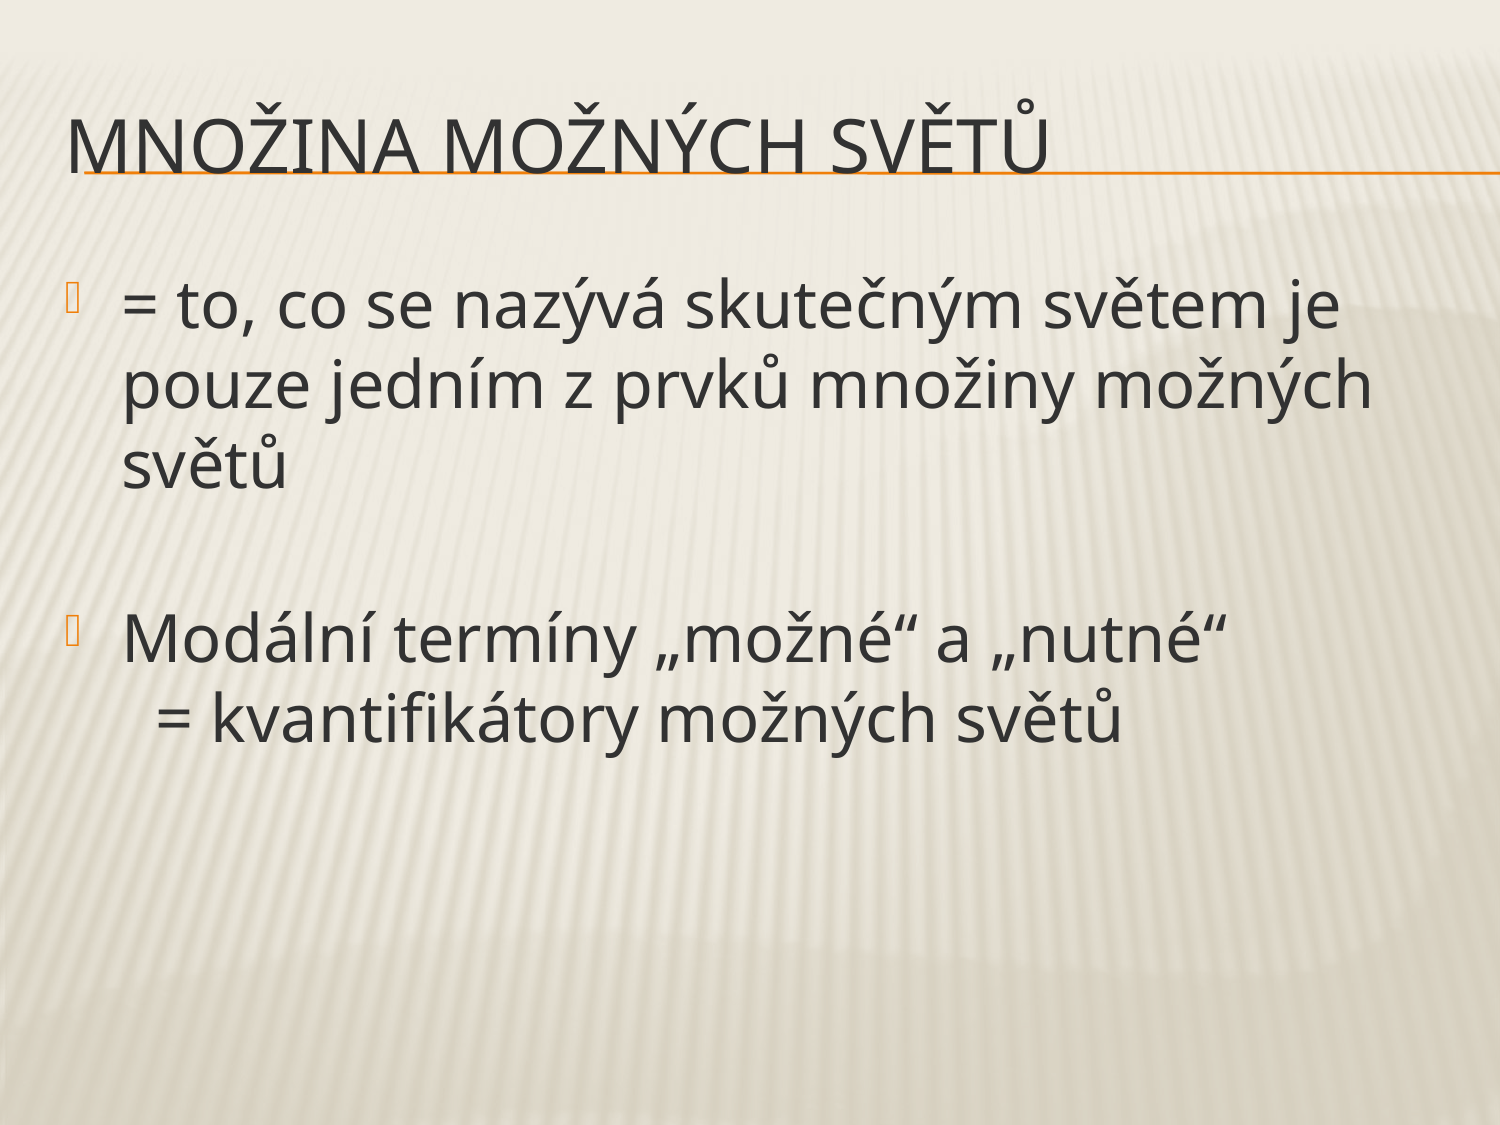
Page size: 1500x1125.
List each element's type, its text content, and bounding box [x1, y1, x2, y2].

title Množina možných světů [50, 75, 1475, 213]
list = to, co se nazývá skutečným světem je pouze jedním z prvků množiny možných světů Modální termíny „možné“ a „nutné“ = kvantifikátory možných světů [50, 254, 1475, 998]
